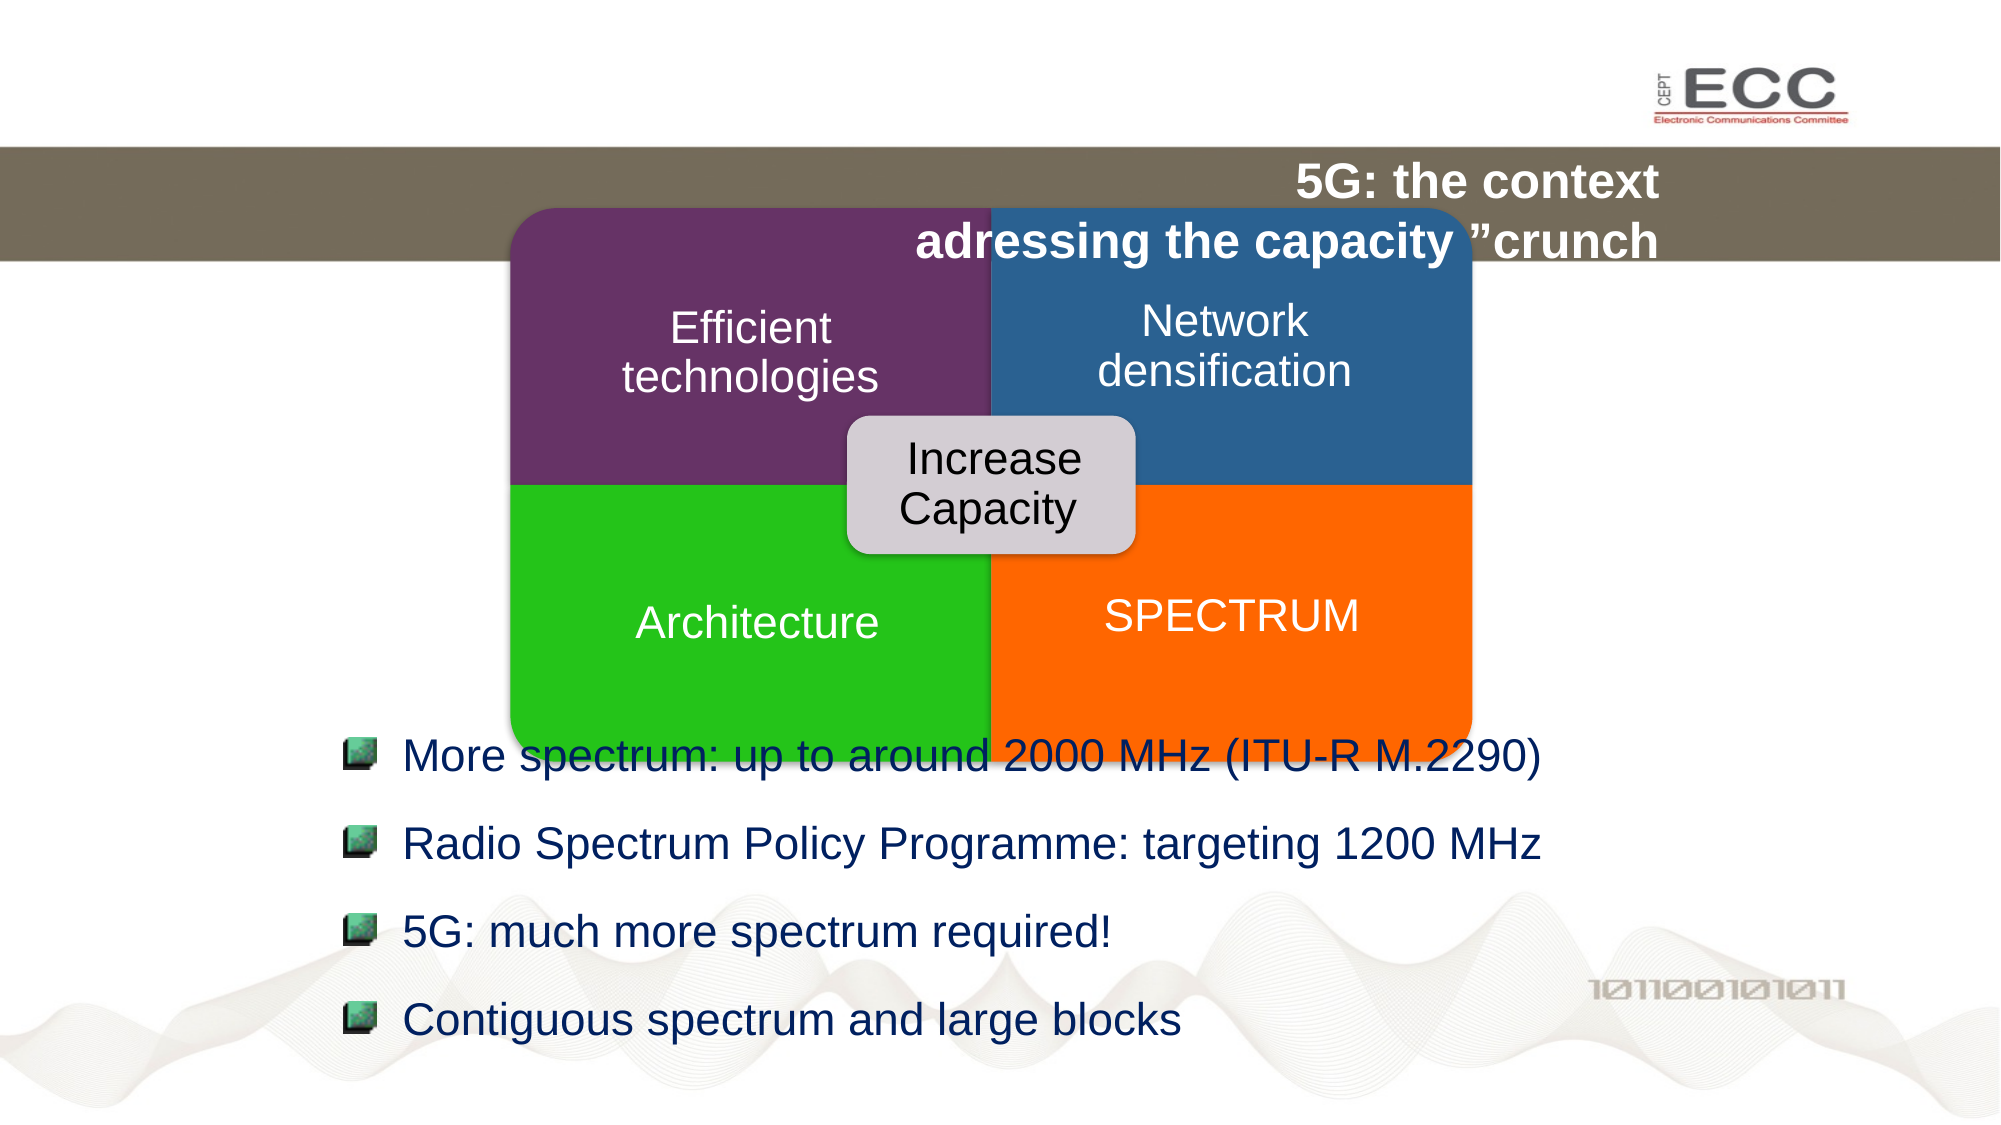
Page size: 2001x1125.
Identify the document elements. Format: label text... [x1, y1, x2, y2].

text_box More spectrum: up to around 2000 MHz (ITU-R M.2290) Radio Spectrum Policy Programme: targeting 1200 MHz 5G: much more spectrum required! Contiguous spectrum and large blocks [328, 278, 1703, 999]
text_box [510, 207, 1473, 762]
picture [0, 0, 2001, 1125]
title 5G: the context adressing the capacity ”crunch [324, 151, 1675, 265]
